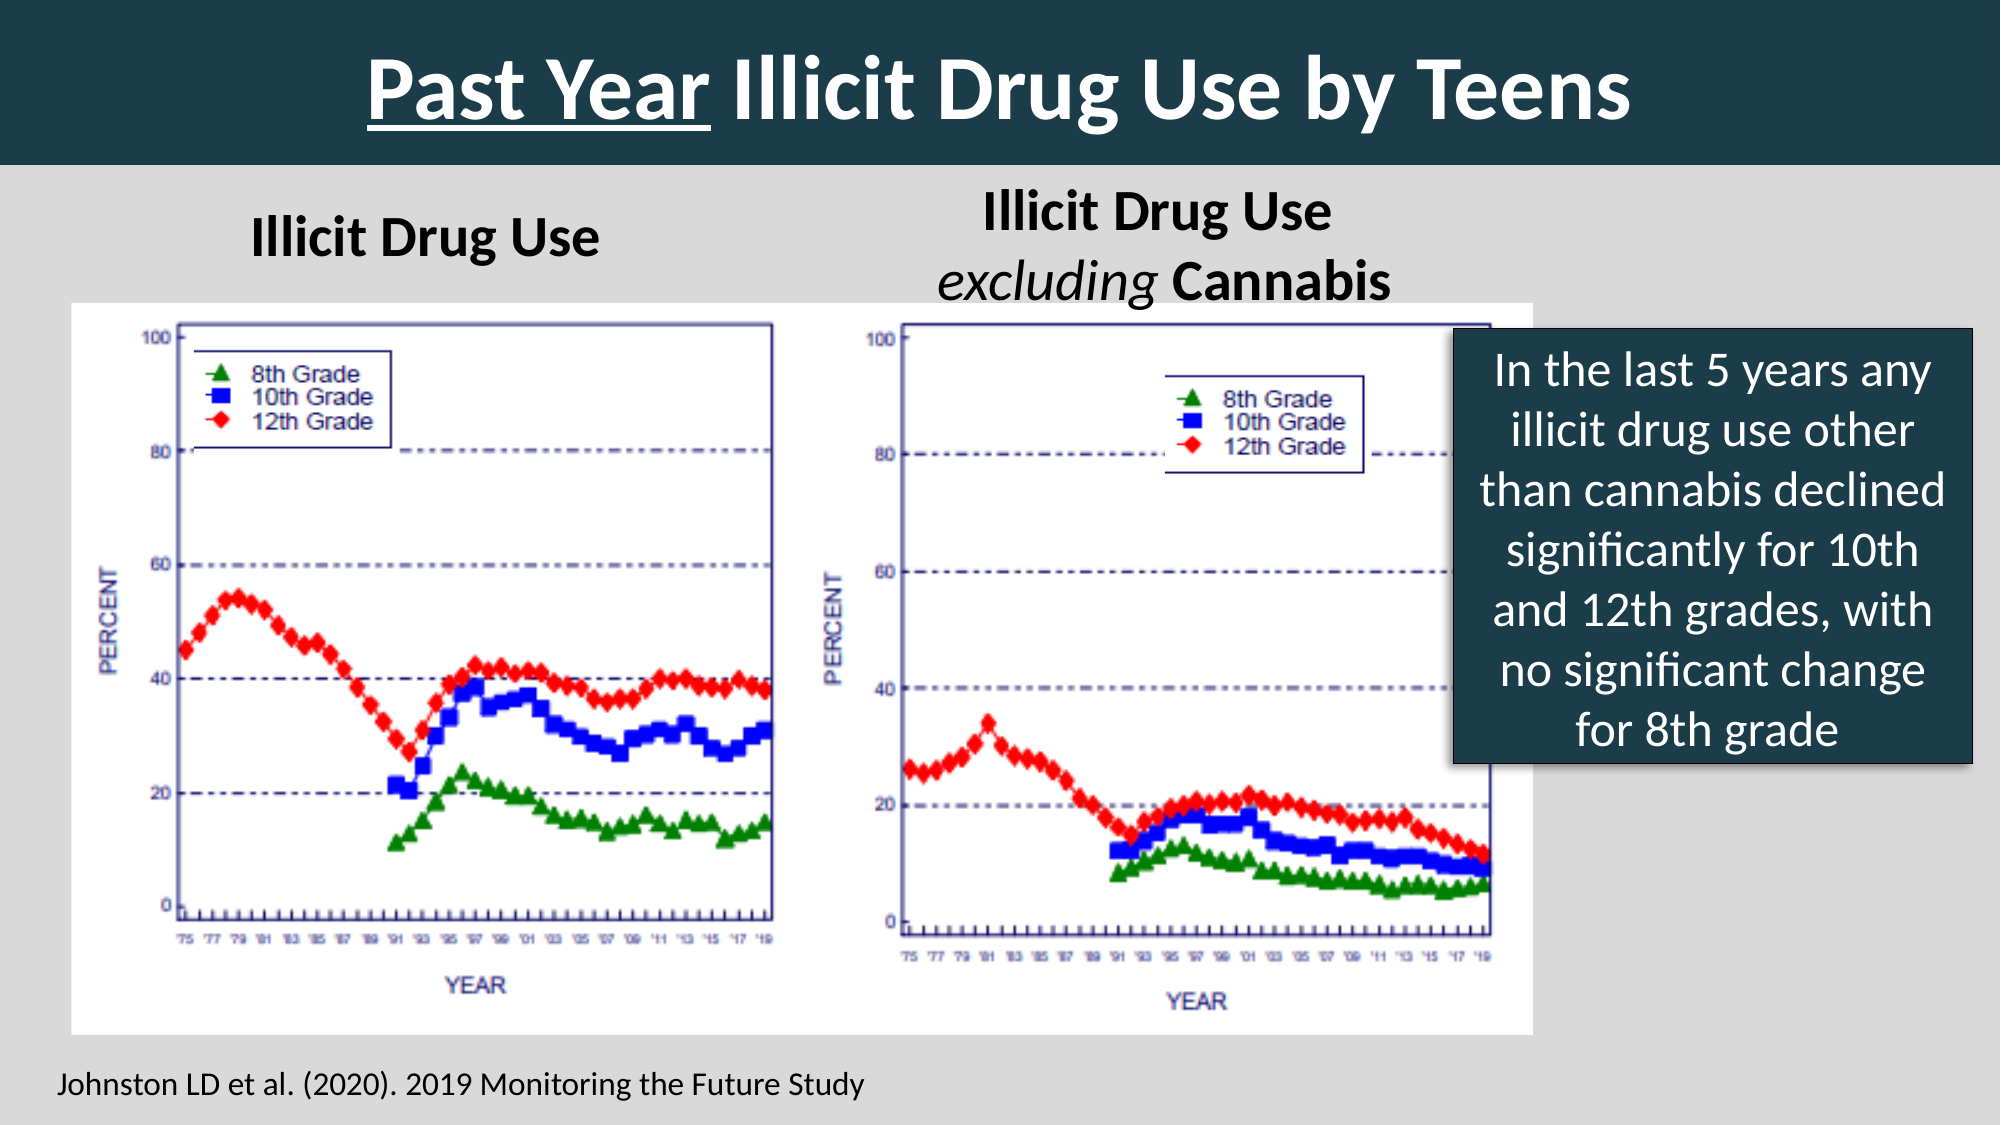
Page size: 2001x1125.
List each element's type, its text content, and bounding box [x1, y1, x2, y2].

text_box Illicit Drug Use excluding Cannabis [922, 164, 1407, 302]
text_box Illicit Drug Use [235, 191, 616, 276]
text_box In the last 5 years any illicit drug use other than cannabis declined significantly for 10th and 12th grades, with no significant change for 8th grade [1538, 328, 1973, 764]
text_box Johnston LD et al. (2020). 2019 Monitoring the Future Study [42, 1054, 1067, 1110]
picture [71, 303, 1534, 1035]
title Past Year Illicit Drug Use by Teens [0, 0, 2000, 165]
